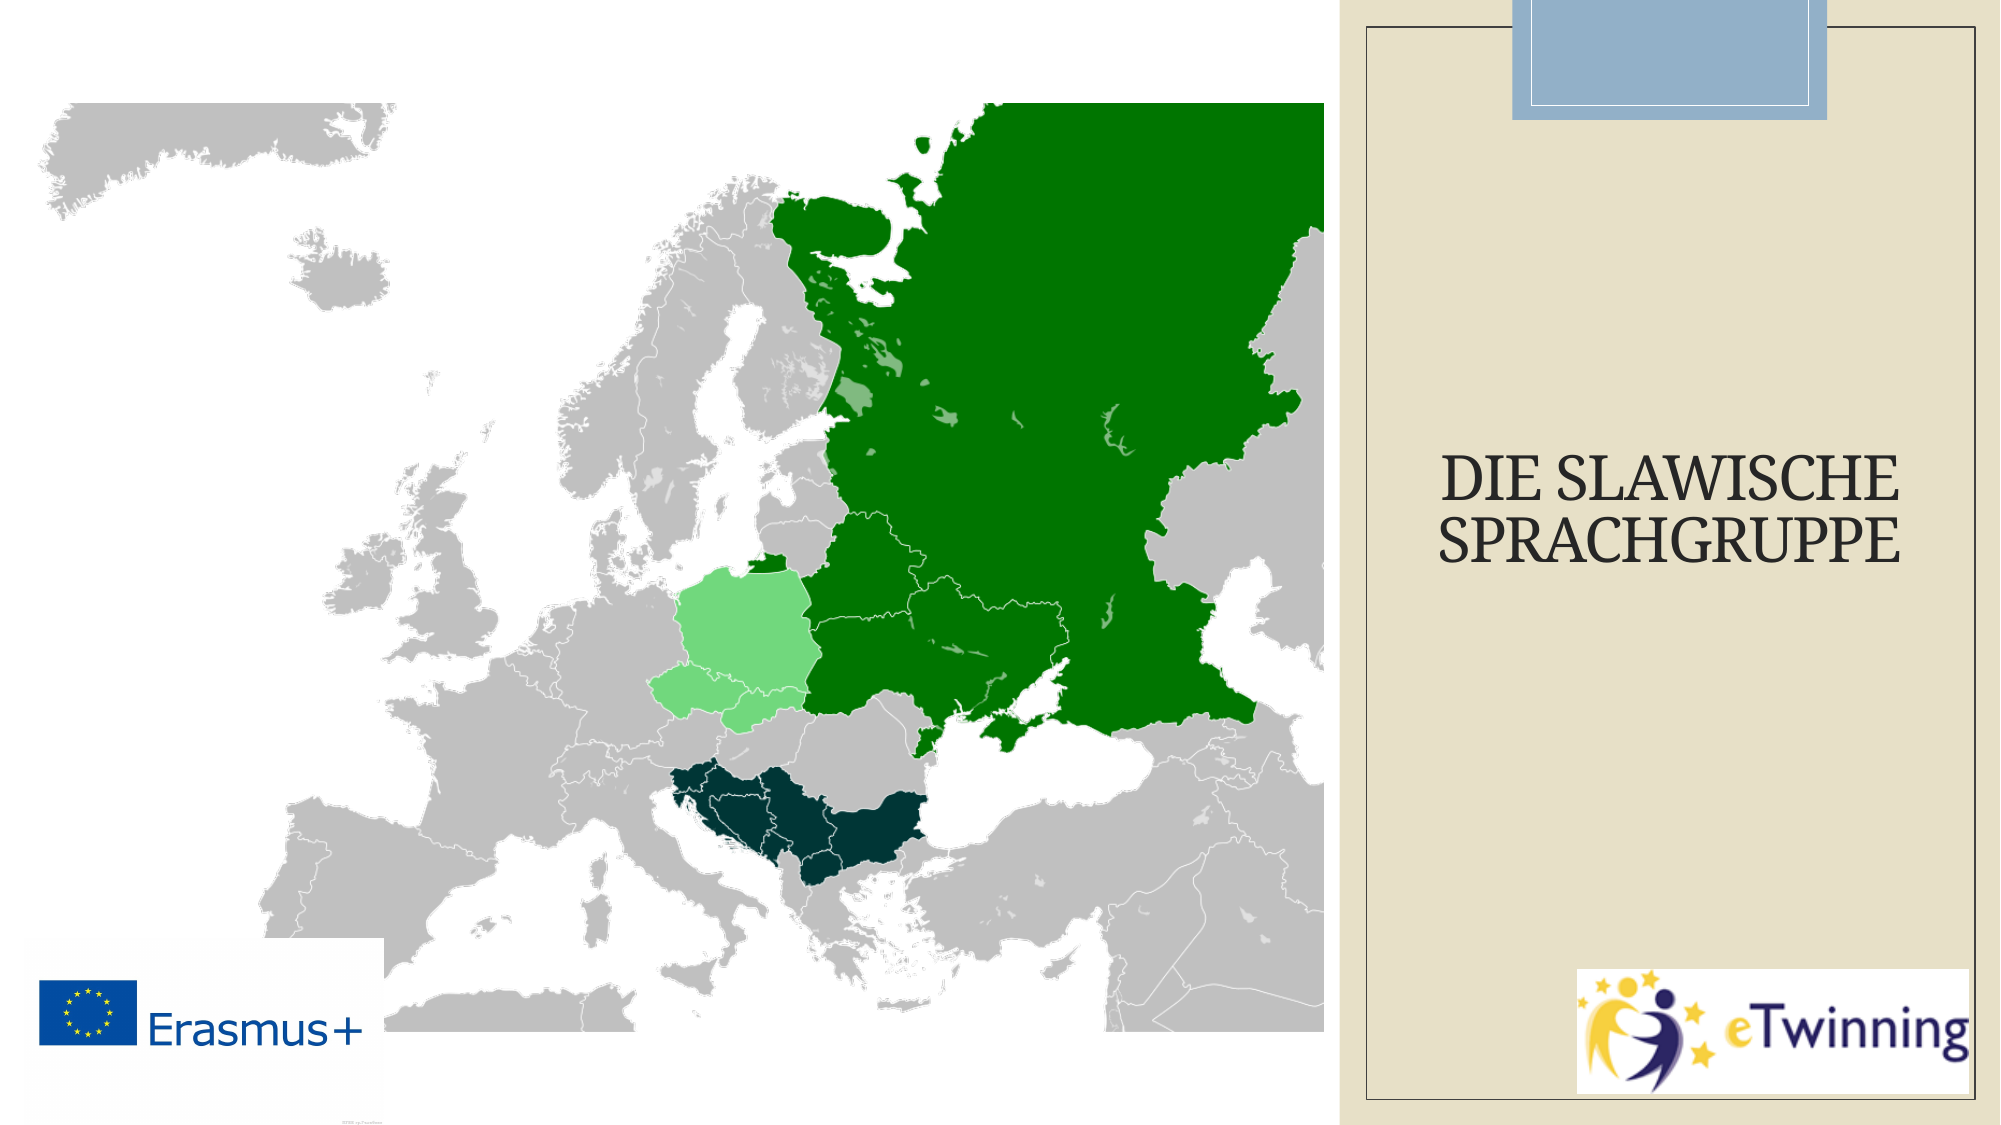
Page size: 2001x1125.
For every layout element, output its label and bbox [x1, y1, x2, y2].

text_box [1511, 0, 1828, 121]
picture [1577, 969, 1969, 1094]
text_box [1366, 26, 1976, 1101]
text_box [0, 0, 1341, 1125]
text_box [1341, 0, 2000, 1125]
picture [24, 103, 1324, 1125]
